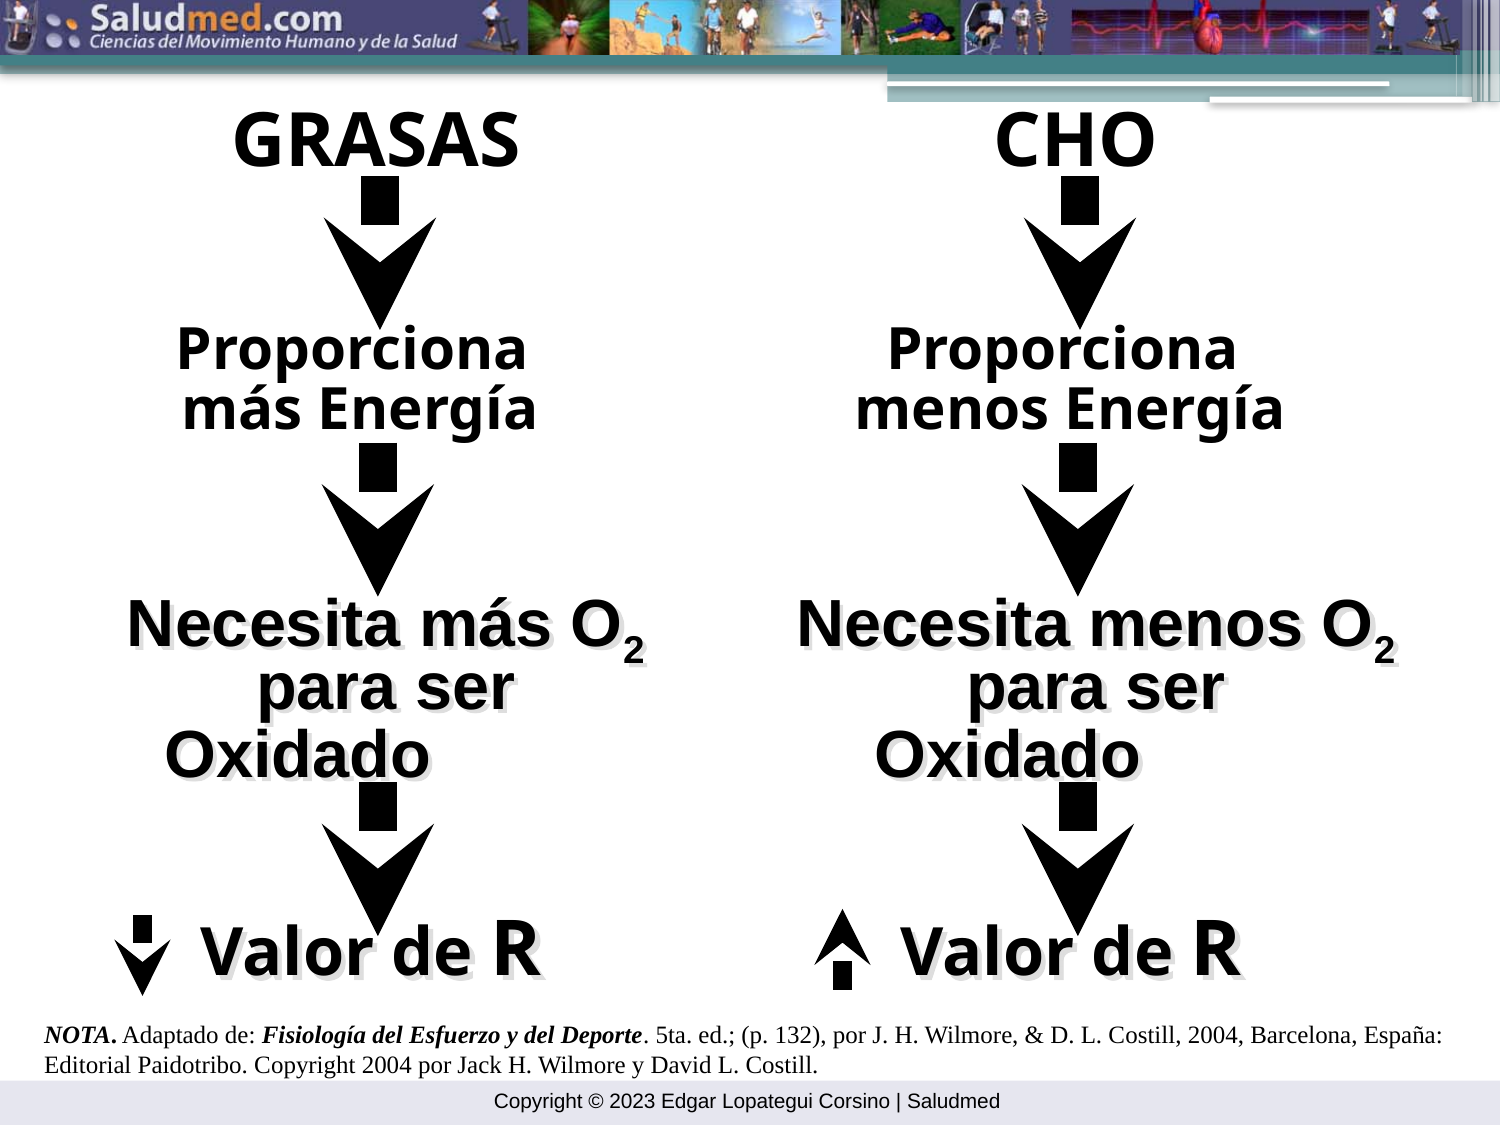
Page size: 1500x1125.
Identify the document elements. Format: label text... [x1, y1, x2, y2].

text_box [836, 908, 849, 922]
text_box GRASAS [113, 101, 638, 160]
text_box Proporciona menos Energía [805, 322, 1335, 432]
text_box Necesita menos O2 para ser Oxidado [776, 595, 1415, 760]
text_box [371, 584, 385, 597]
text_box Necesita más O2 para ser Oxidado [76, 595, 695, 760]
text_box [1071, 584, 1085, 597]
text_box Valor de R [151, 916, 592, 980]
text_box NOTA. Adaptado de: Fisiología del Esfuerzo y del Deporte. 5ta. ed.; (p. 132), por J. H. Wilmore, & D. L. Costill, 2004, Barcelona, España: Editorial Paidotribo. Copyright 2004 por Jack H. Wilmore y David L. Costill. [29, 1011, 1500, 1071]
text_box [1071, 923, 1085, 937]
text_box [136, 983, 149, 996]
text_box Proporciona más Energía [126, 322, 594, 432]
text_box CHO [814, 101, 1338, 160]
text_box Valor de R [850, 916, 1292, 980]
text_box [371, 923, 385, 937]
picture [0, 0, 1460, 55]
